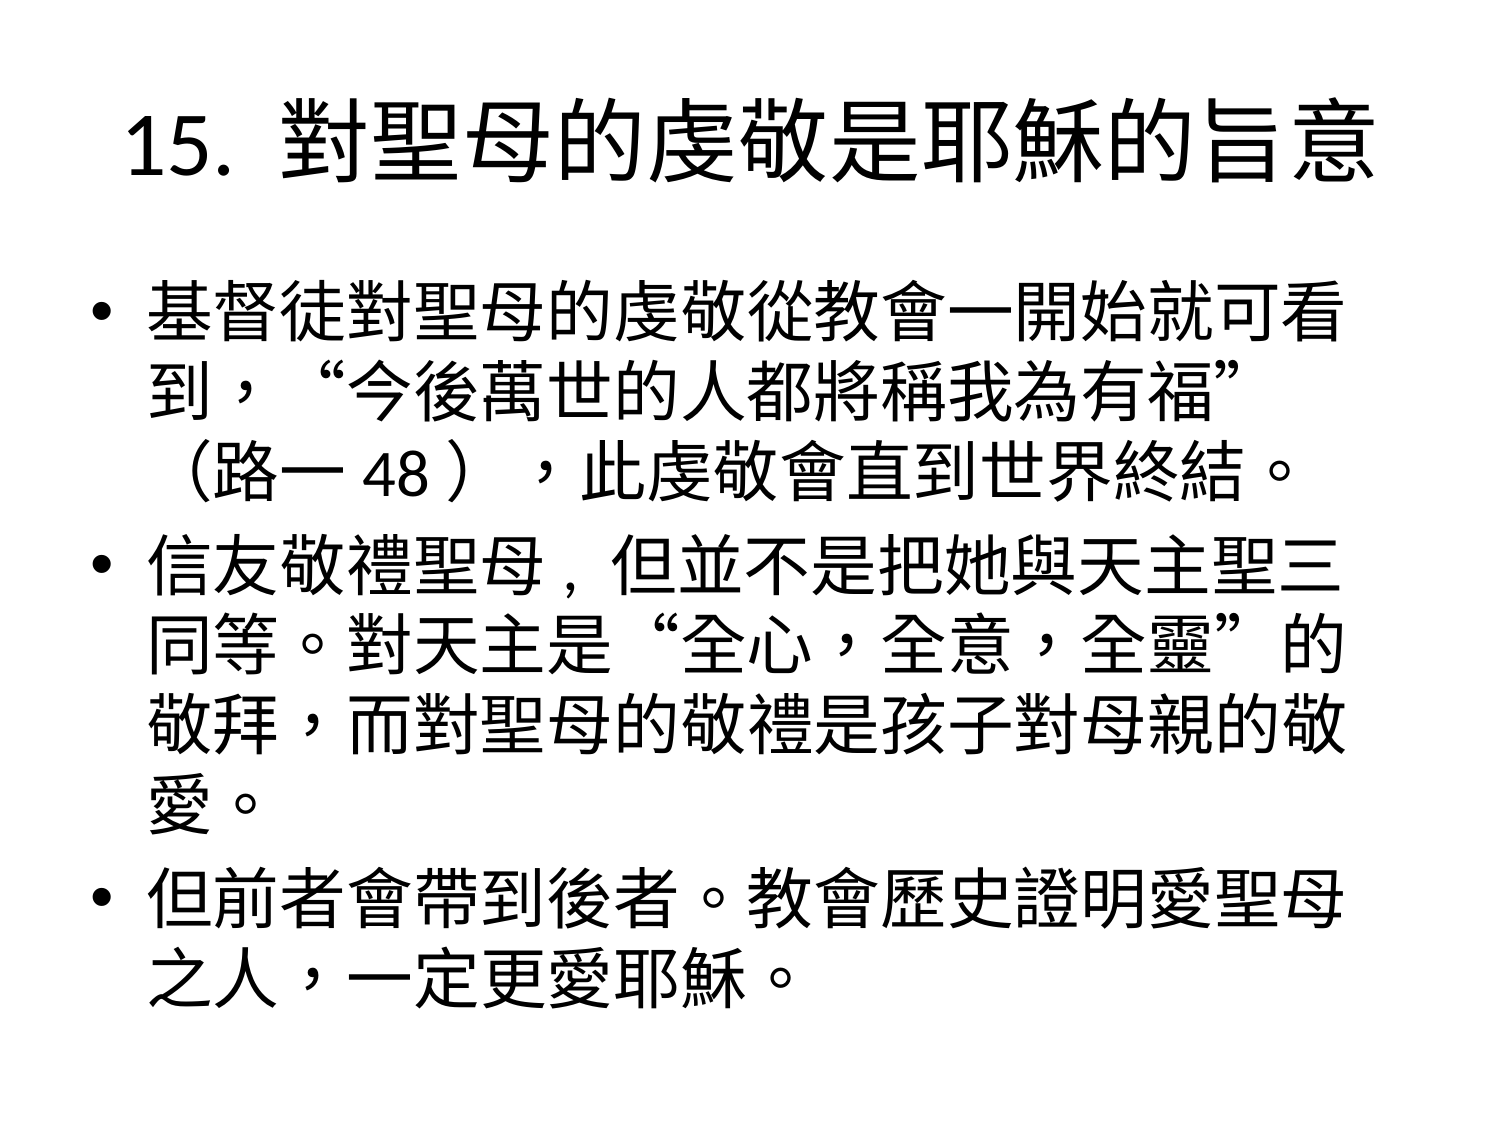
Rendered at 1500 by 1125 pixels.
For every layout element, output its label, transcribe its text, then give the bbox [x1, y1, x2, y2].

list 基督徒對聖母的虔敬從教會一開始就可看到，“今後萬世的人都將稱我為有福”（路一48），此虔敬會直到世界終結。 信友敬禮聖母, 但並不是把她與天主聖三同等。對天主是“全心，全意，全靈”的敬拜，而對聖母的敬禮是孩子對母親的敬愛。 但前者會帶到後者。教會歷史證明愛聖母之人，一定更愛耶穌。 [75, 262, 1425, 1005]
title 15. 對聖母的虔敬是耶穌的旨意 [75, 45, 1425, 233]
